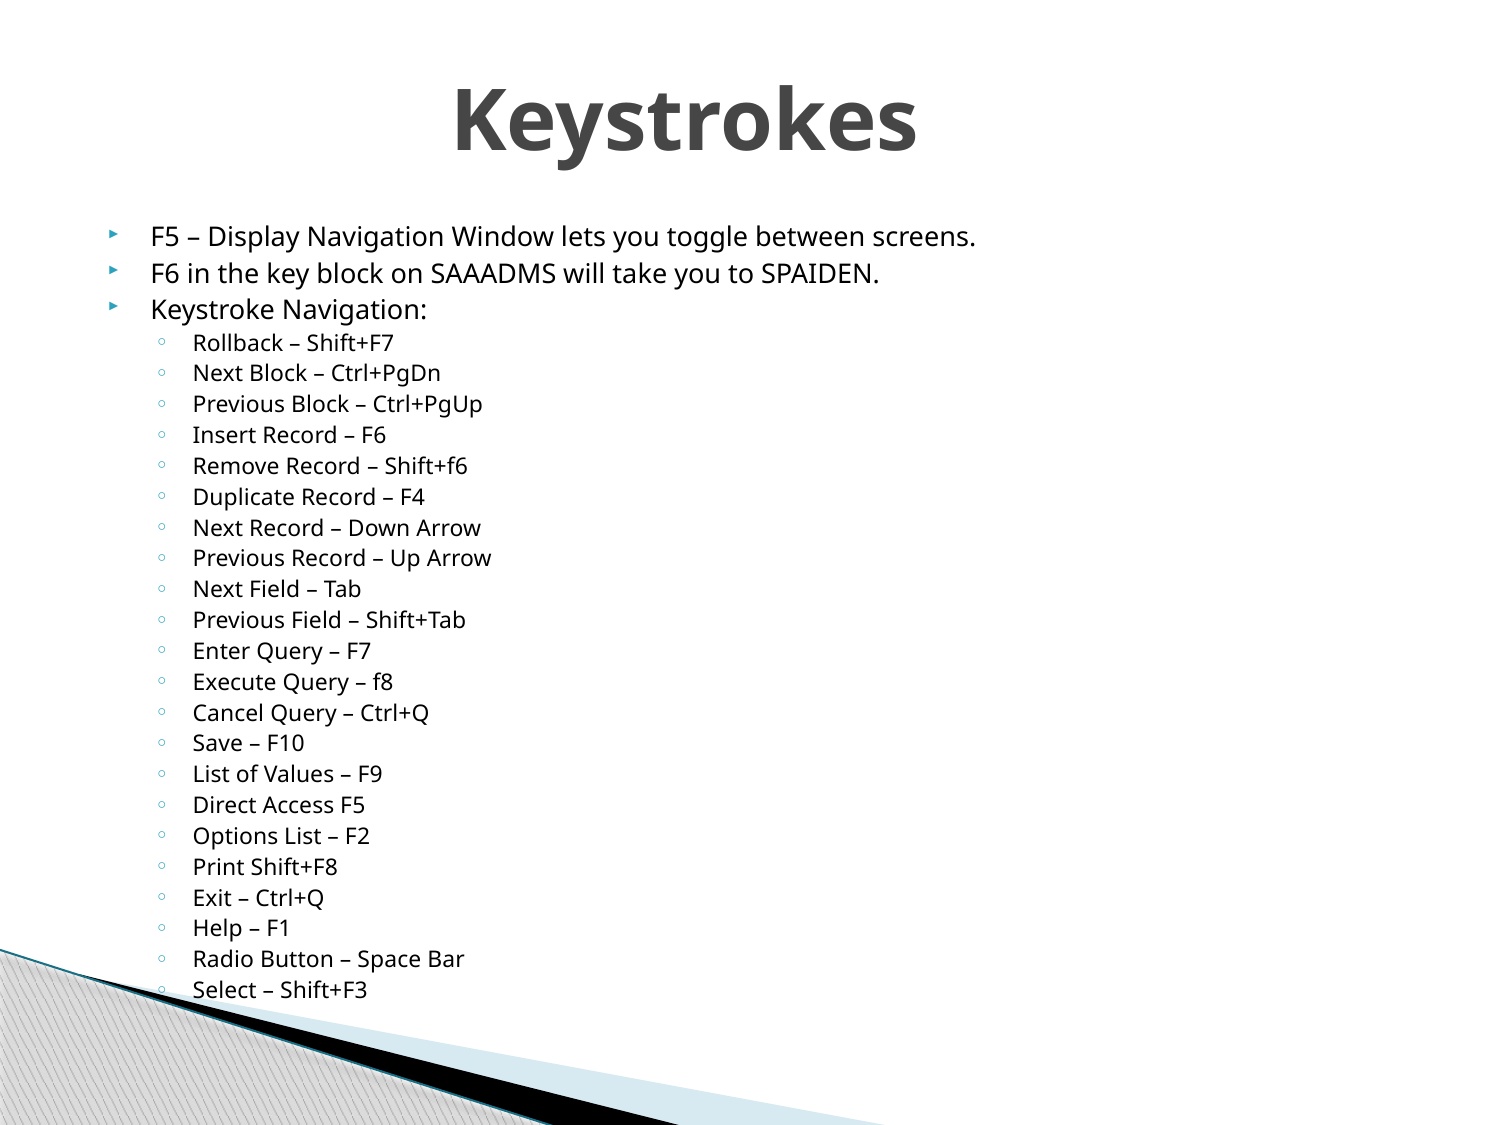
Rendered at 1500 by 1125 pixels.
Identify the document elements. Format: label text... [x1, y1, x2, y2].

list F5 – Display Navigation Window lets you toggle between screens. F6 in the key block on SAAADMS will take you to SPAIDEN. Keystroke Navigation: Rollback – Shift+F7 Next Block – Ctrl+PgDn Previous Block – Ctrl+PgUp Insert Record – F6 Remove Record – Shift+f6 Duplicate Record – F4 Next Record – Down Arrow Previous Record – Up Arrow Next Field – Tab Previous Field – Shift+Tab Enter Query – F7 Execute Query – f8 Cancel Query – Ctrl+Q Save – F10 List of Values – F9 Direct Access F5 Options List – F2 Print Shift+F8 Exit – Ctrl+Q Help – F1 Radio Button – Space Bar Select – Shift+F3 [75, 212, 1425, 1013]
title Keystrokes [75, 45, 1425, 188]
